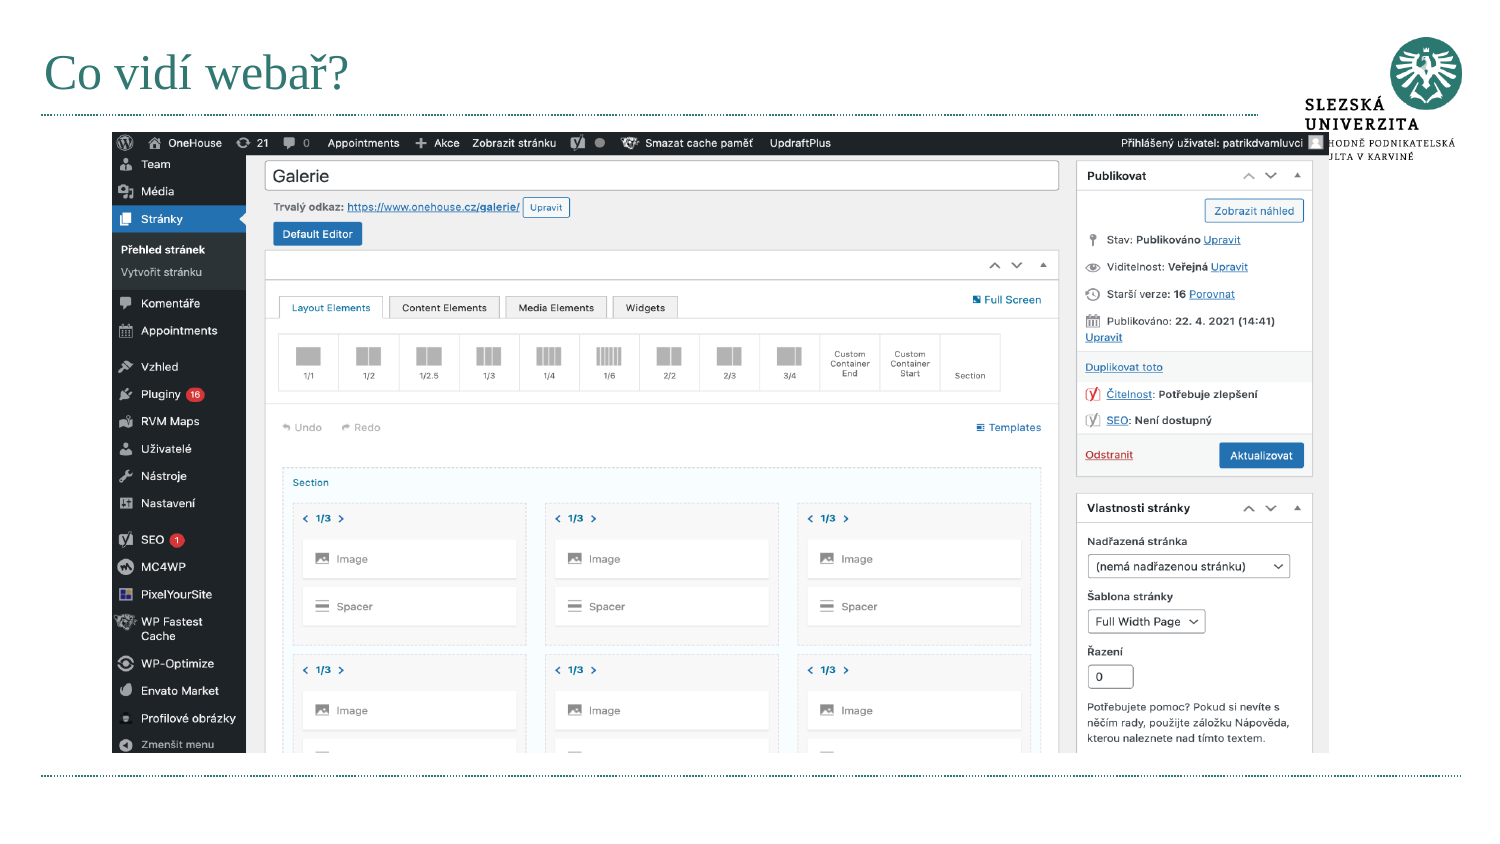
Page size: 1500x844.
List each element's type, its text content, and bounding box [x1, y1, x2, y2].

title Co vidí webař? [29, 32, 750, 116]
picture [111, 37, 1462, 753]
